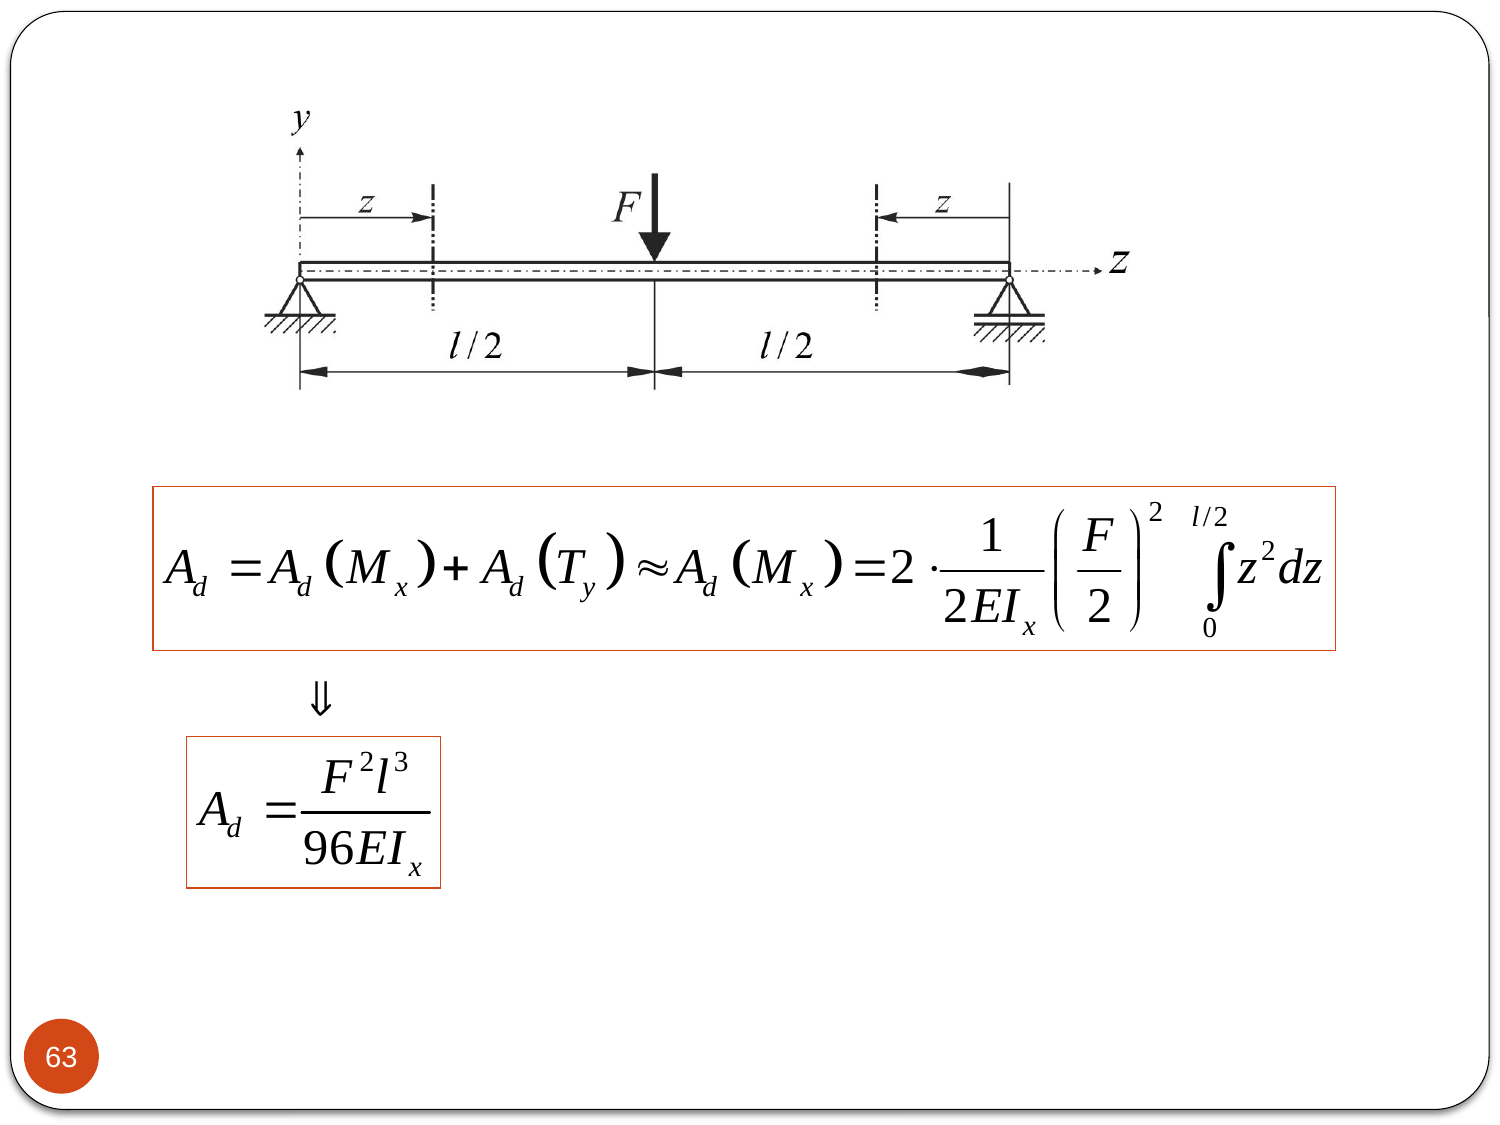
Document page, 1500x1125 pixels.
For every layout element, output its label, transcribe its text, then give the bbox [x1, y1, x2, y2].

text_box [299, 662, 347, 730]
picture [204, 62, 1205, 446]
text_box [187, 737, 440, 888]
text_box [153, 487, 1335, 651]
slide_number 63 [23, 1018, 99, 1094]
